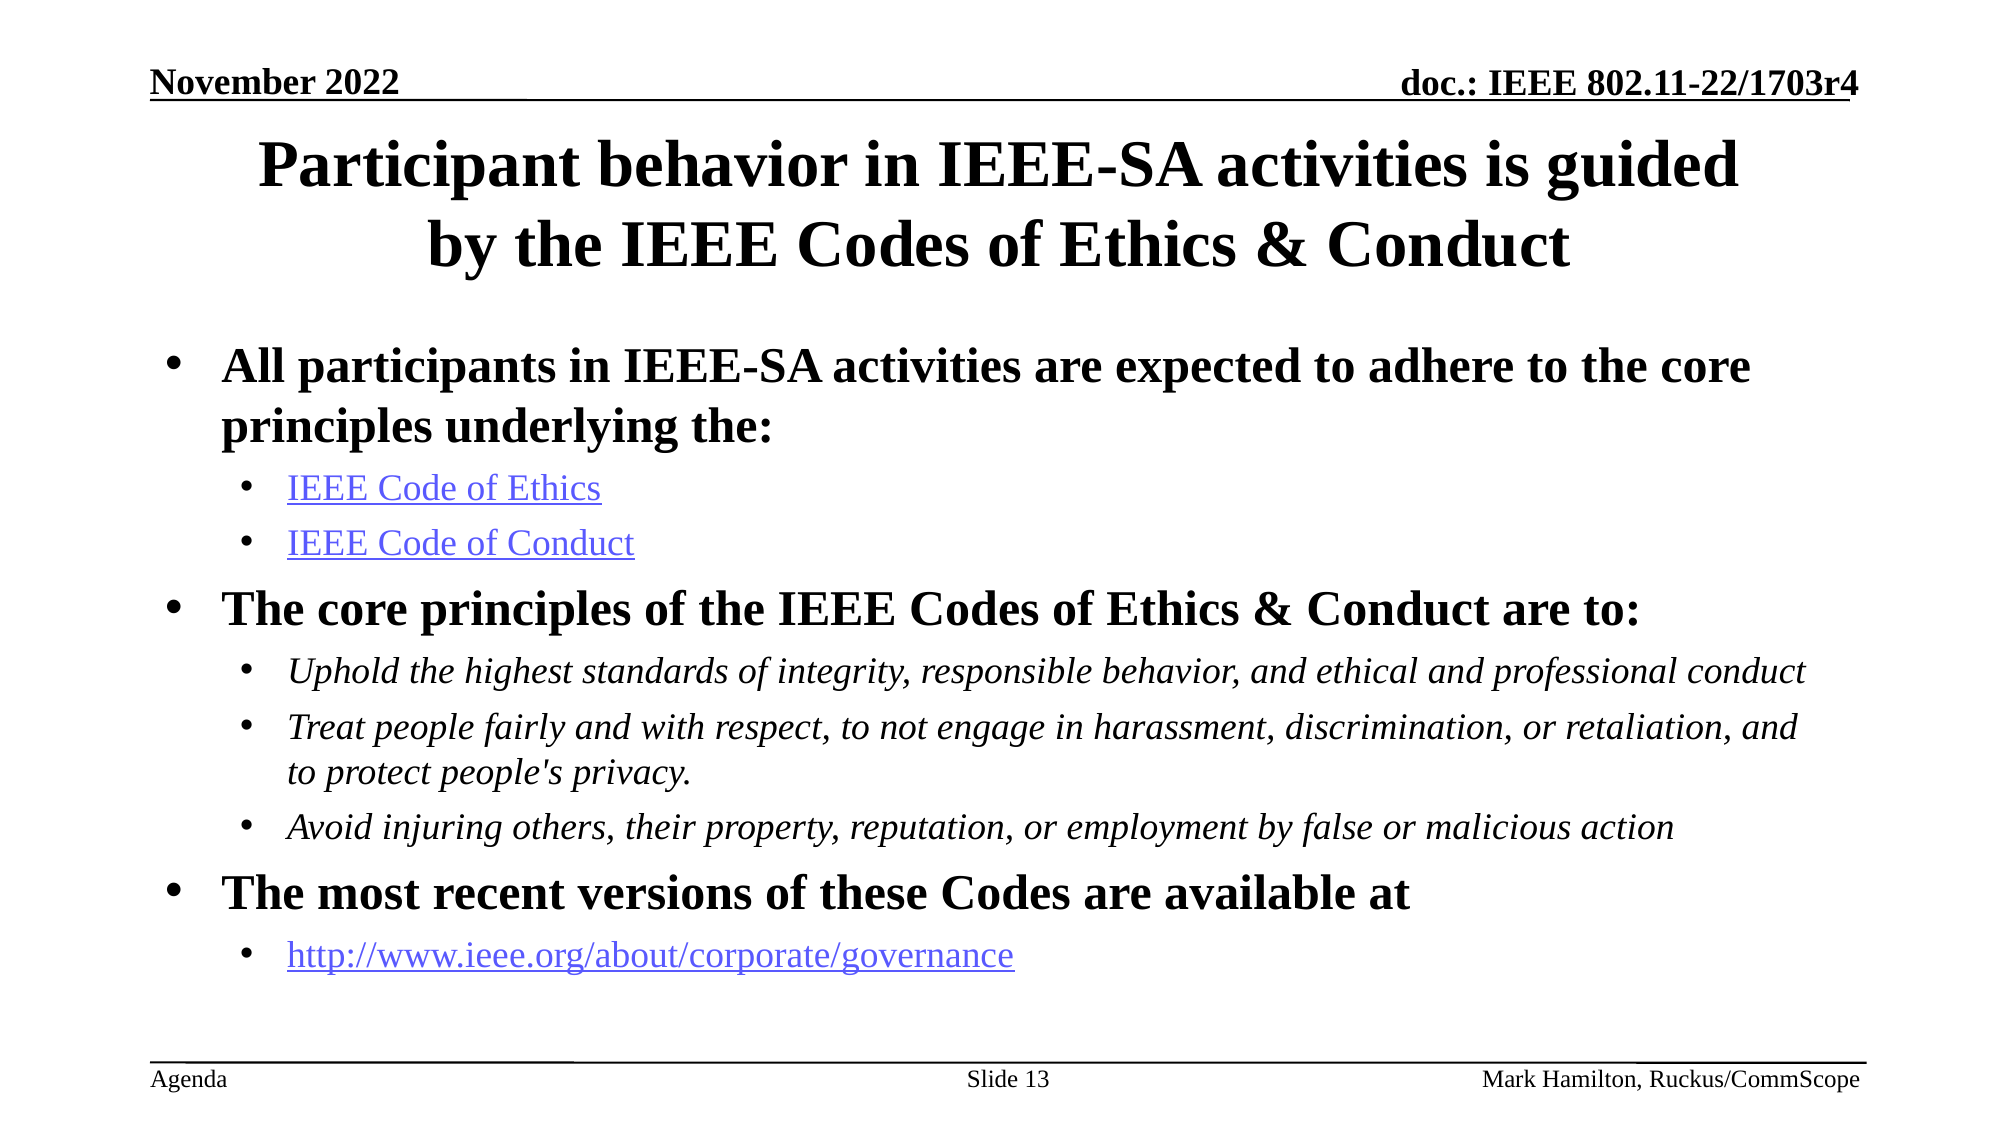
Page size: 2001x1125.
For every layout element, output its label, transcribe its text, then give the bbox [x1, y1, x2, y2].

slide_number Slide 13 [950, 1061, 1067, 1123]
list All participants in IEEE-SA activities are expected to adhere to the core principles underlying the: IEEE Code of Ethics IEEE Code of Conduct The core principles of the IEEE Codes of Ethics & Conduct are to: Uphold the highest standards of integrity, responsible behavior, and ethical and professional conduct Treat people fairly and with respect, to not engage in harassment, discrimination, or retaliation, and to protect people's privacy. Avoid injuring others, their property, reputation, or employment by false or malicious action The most recent versions of these Codes are available at http://www.ieee.org/about/corporate/governance [149, 324, 1850, 1000]
title Participant behavior in IEEE-SA activities is guided by the IEEE Codes of Ethics & Conduct [149, 112, 1850, 288]
